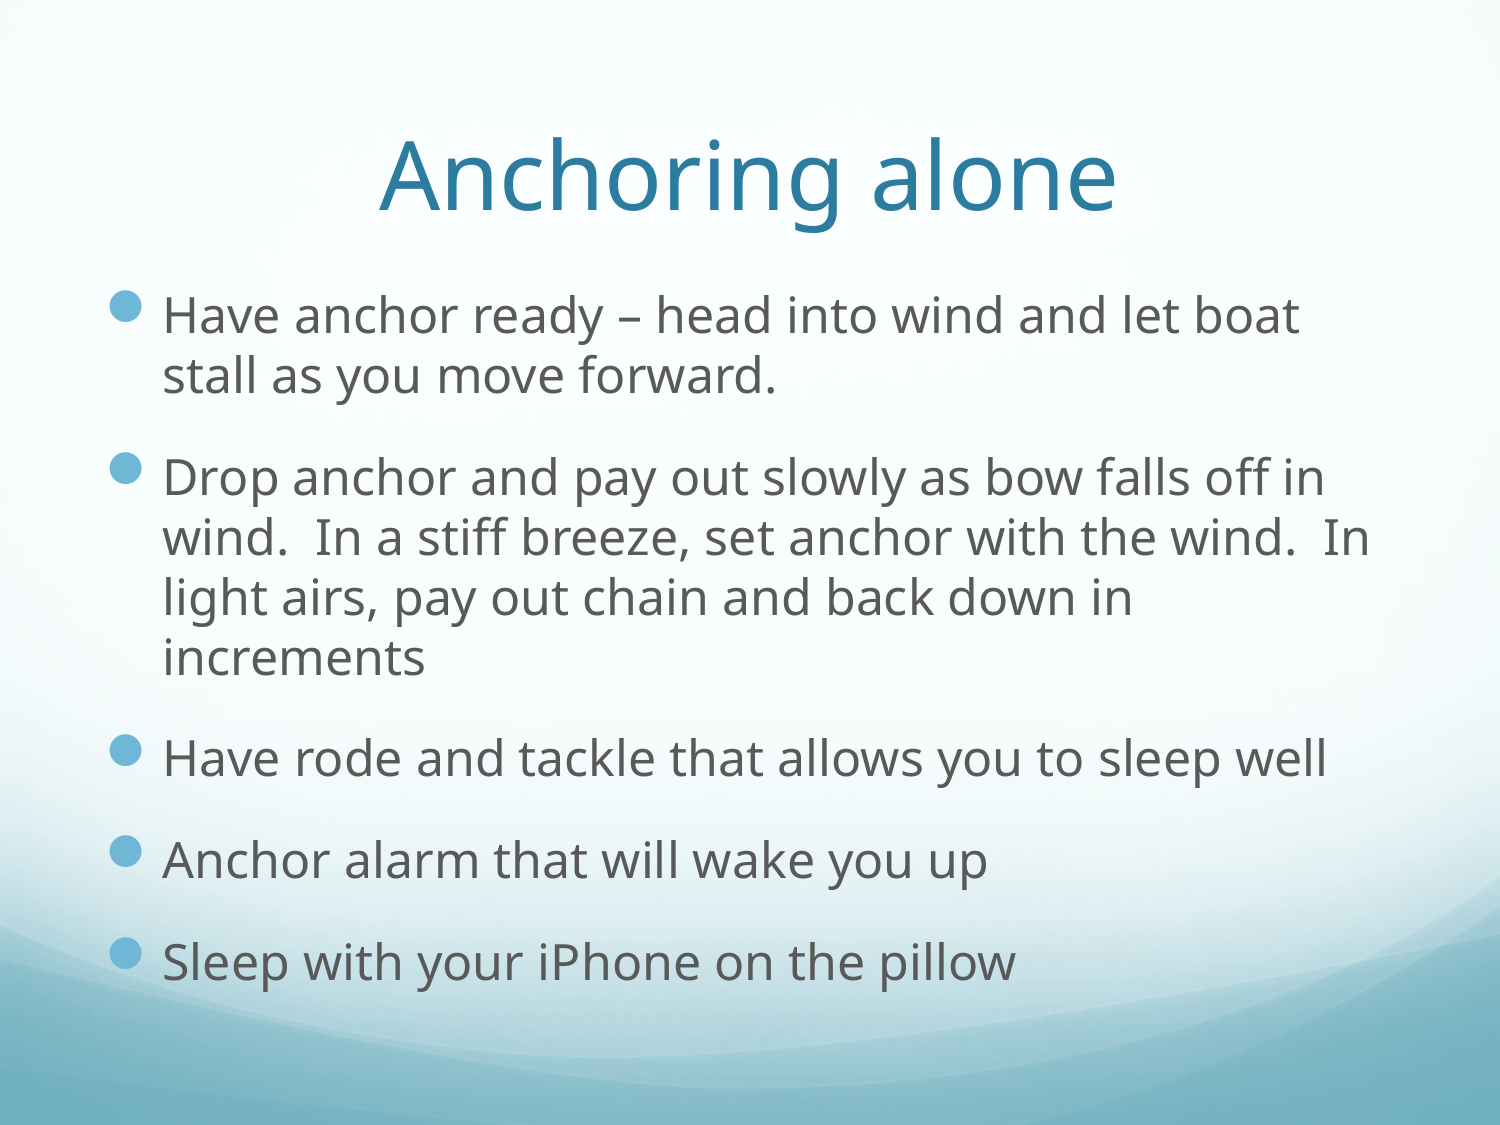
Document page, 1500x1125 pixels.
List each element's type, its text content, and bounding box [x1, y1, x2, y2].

title Anchoring alone [90, 17, 1410, 237]
list Have anchor ready – head into wind and let boat stall as you move forward. Drop anchor and pay out slowly as bow falls off in wind. In a stiff breeze, set anchor with the wind. In light airs, pay out chain and back down in increments Have rode and tackle that allows you to sleep well Anchor alarm that will wake you up Sleep with your iPhone on the pillow [90, 275, 1410, 1054]
